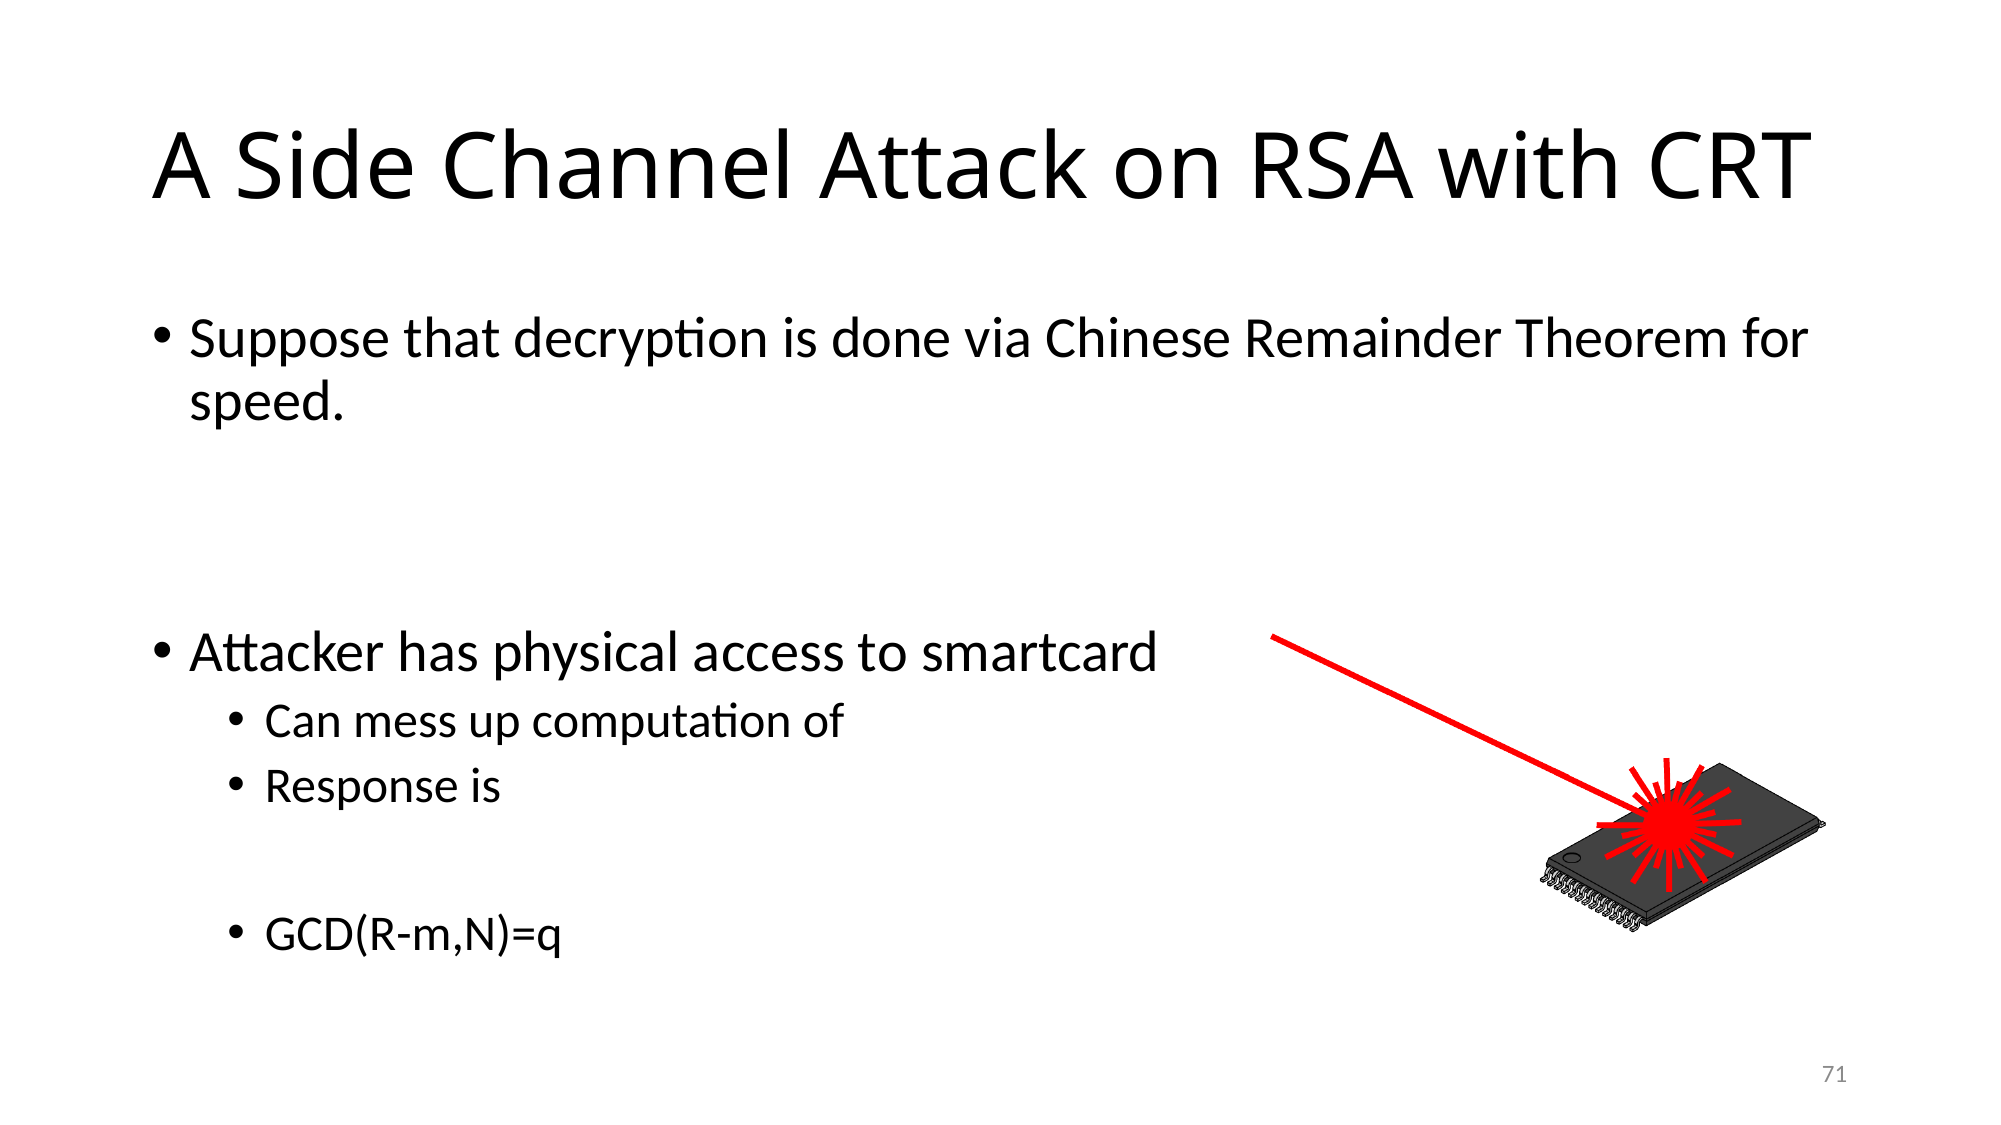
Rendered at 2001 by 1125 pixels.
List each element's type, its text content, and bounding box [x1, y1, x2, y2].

title A Side Channel Attack on RSA with CRT [137, 59, 1863, 278]
picture [1220, 607, 1888, 942]
slide_number 71 [1412, 1042, 1863, 1103]
